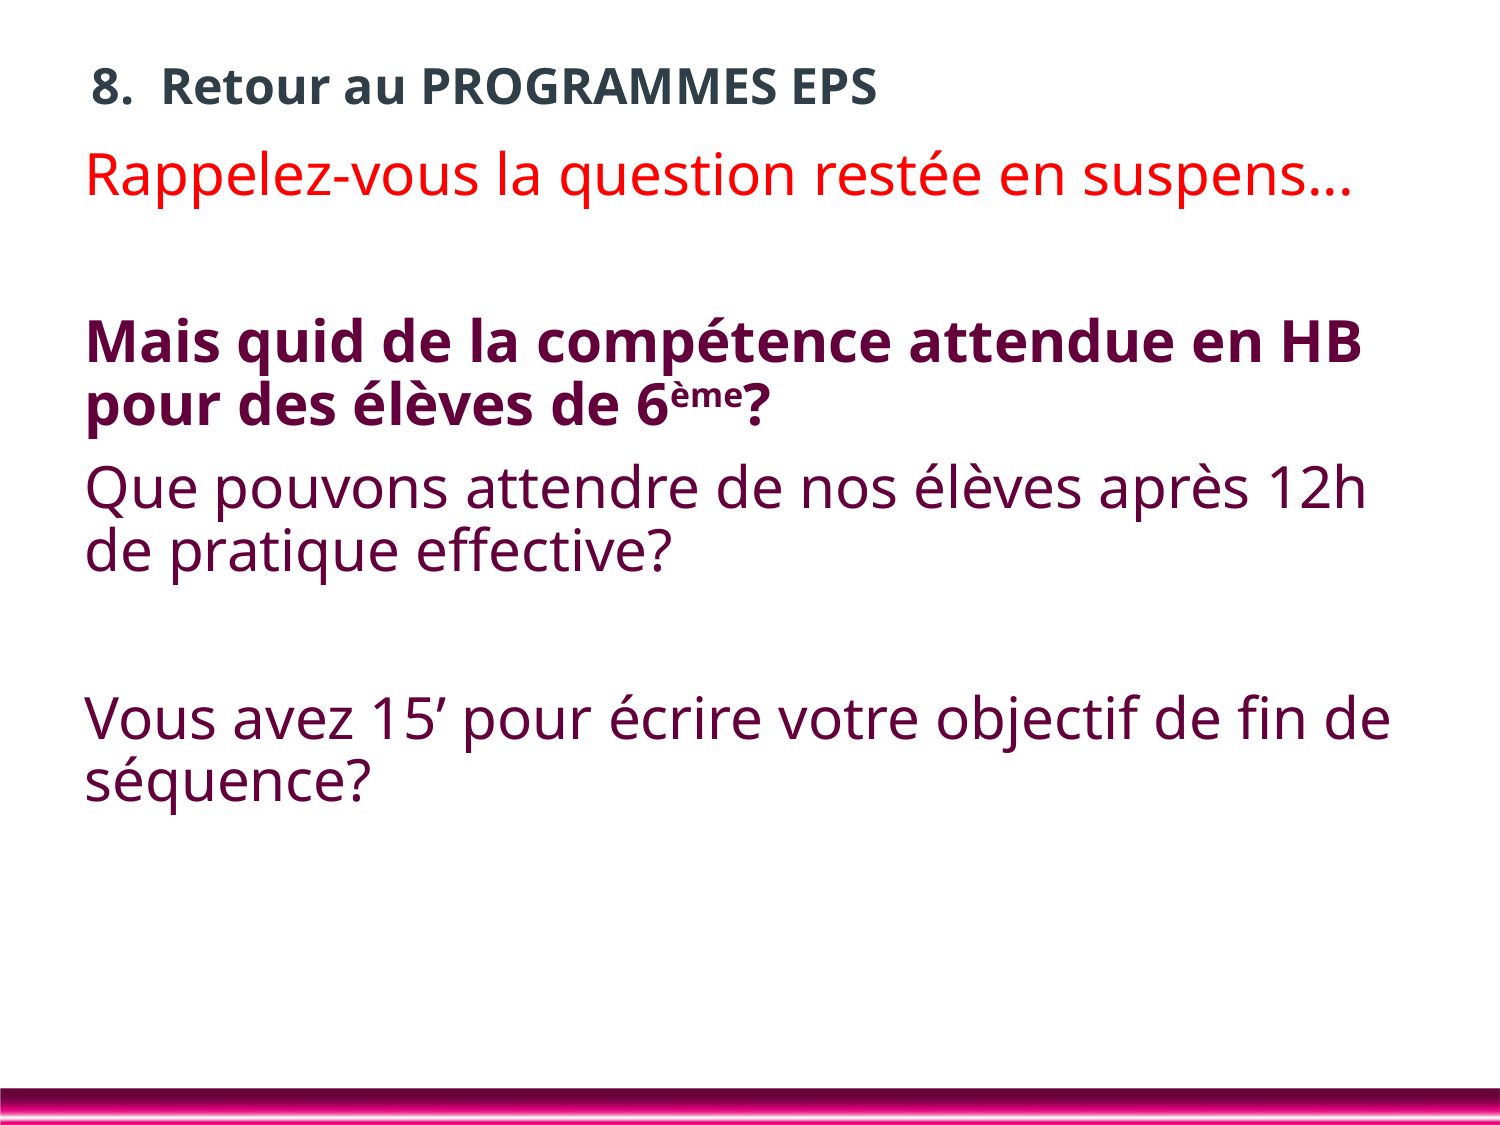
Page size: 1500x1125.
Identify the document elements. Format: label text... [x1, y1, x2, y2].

picture [2, 356, 1499, 1125]
list Rappelez-vous la question restée en suspens... Mais quid de la compétence attendue en HB pour des élèves de 6ème? Que pouvons attendre de nos élèves après 12h de pratique effective? Vous avez 15’ pour écrire votre objectif de fin de séquence? [69, 137, 1431, 1035]
title 8. Retour au PROGRAMMES EPS [76, 45, 1431, 137]
